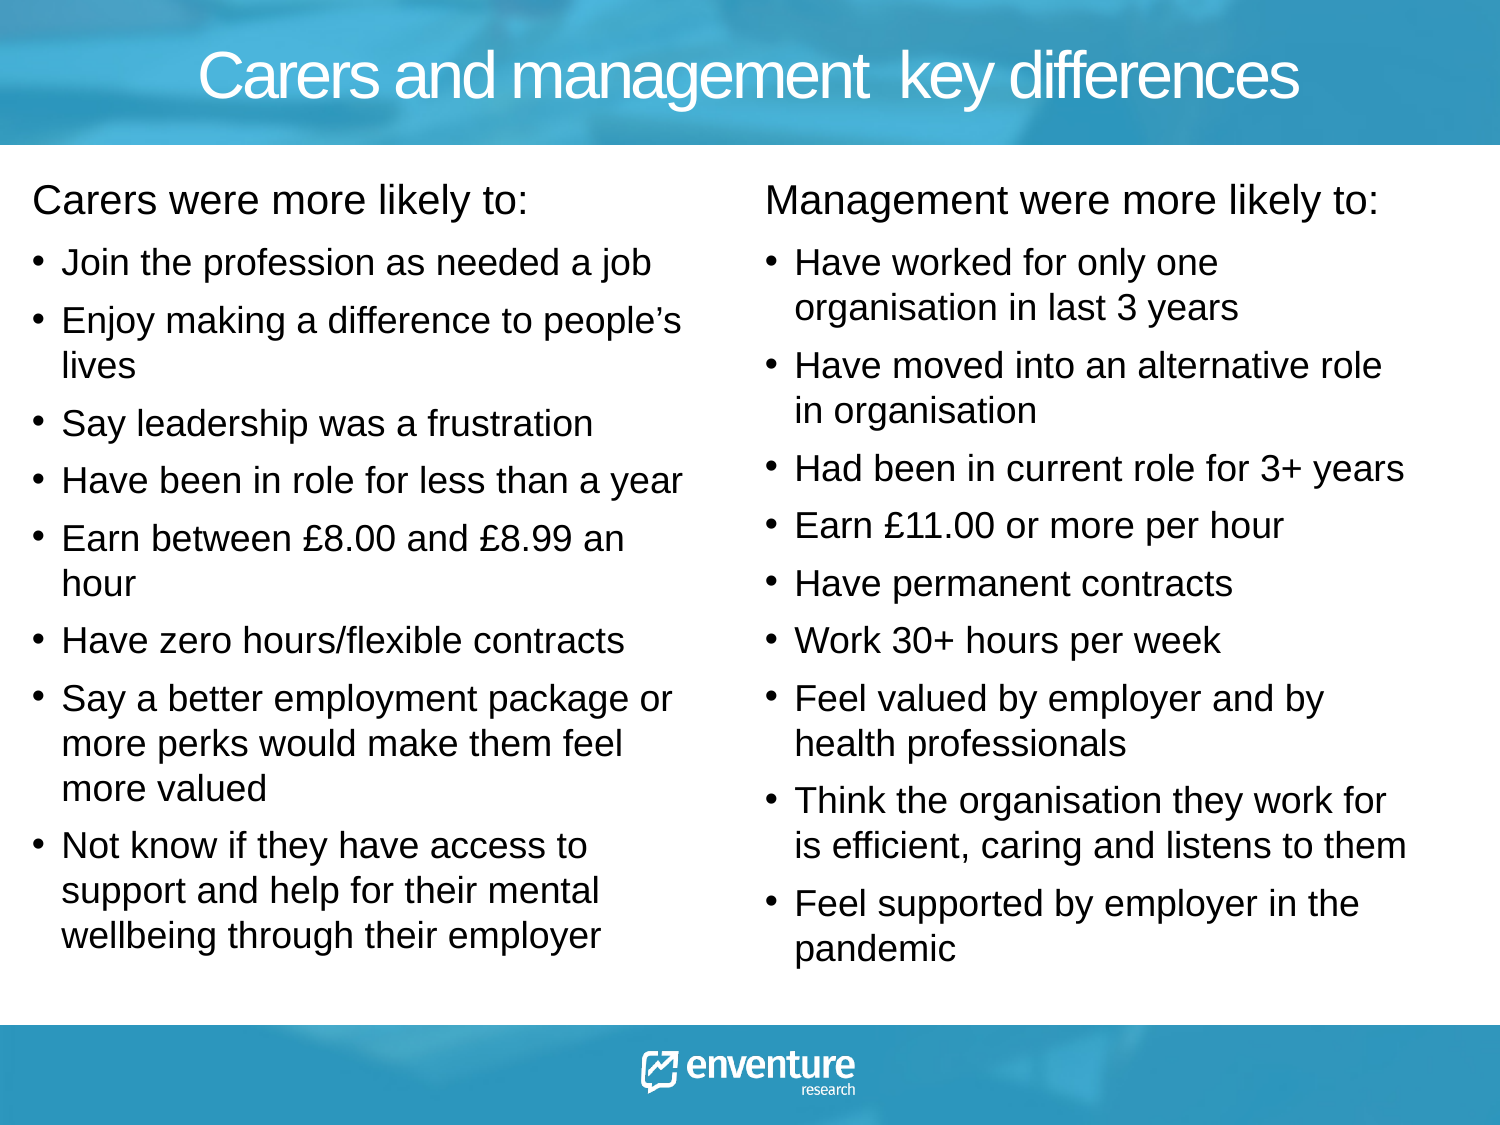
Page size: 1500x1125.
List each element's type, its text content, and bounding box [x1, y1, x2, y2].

picture [0, 1024, 1500, 1125]
text_box Management were more likely to: [750, 165, 1436, 231]
text_box Join the profession as needed a job Enjoy making a difference to people’s lives Say leadership was a frustration Have been in role for less than a year Earn between £8.00 and £8.99 an hour Have zero hours/flexible contracts Say a better employment package or more perks would make them feel more valued Not know if they have access to support and help for their mental wellbeing through their employer [17, 231, 707, 964]
picture [0, 0, 1500, 145]
text_box Have worked for only one organisation in last 3 years Have moved into an alternative role in organisation Had been in current role for 3+ years Earn £11.00 or more per hour Have permanent contracts Work 30+ hours per week Feel valued by employer and by health professionals Think the organisation they work for is efficient, caring and listens to them Feel supported by employer in the pandemic [750, 231, 1436, 976]
text_box Carers were more likely to: [17, 165, 585, 231]
